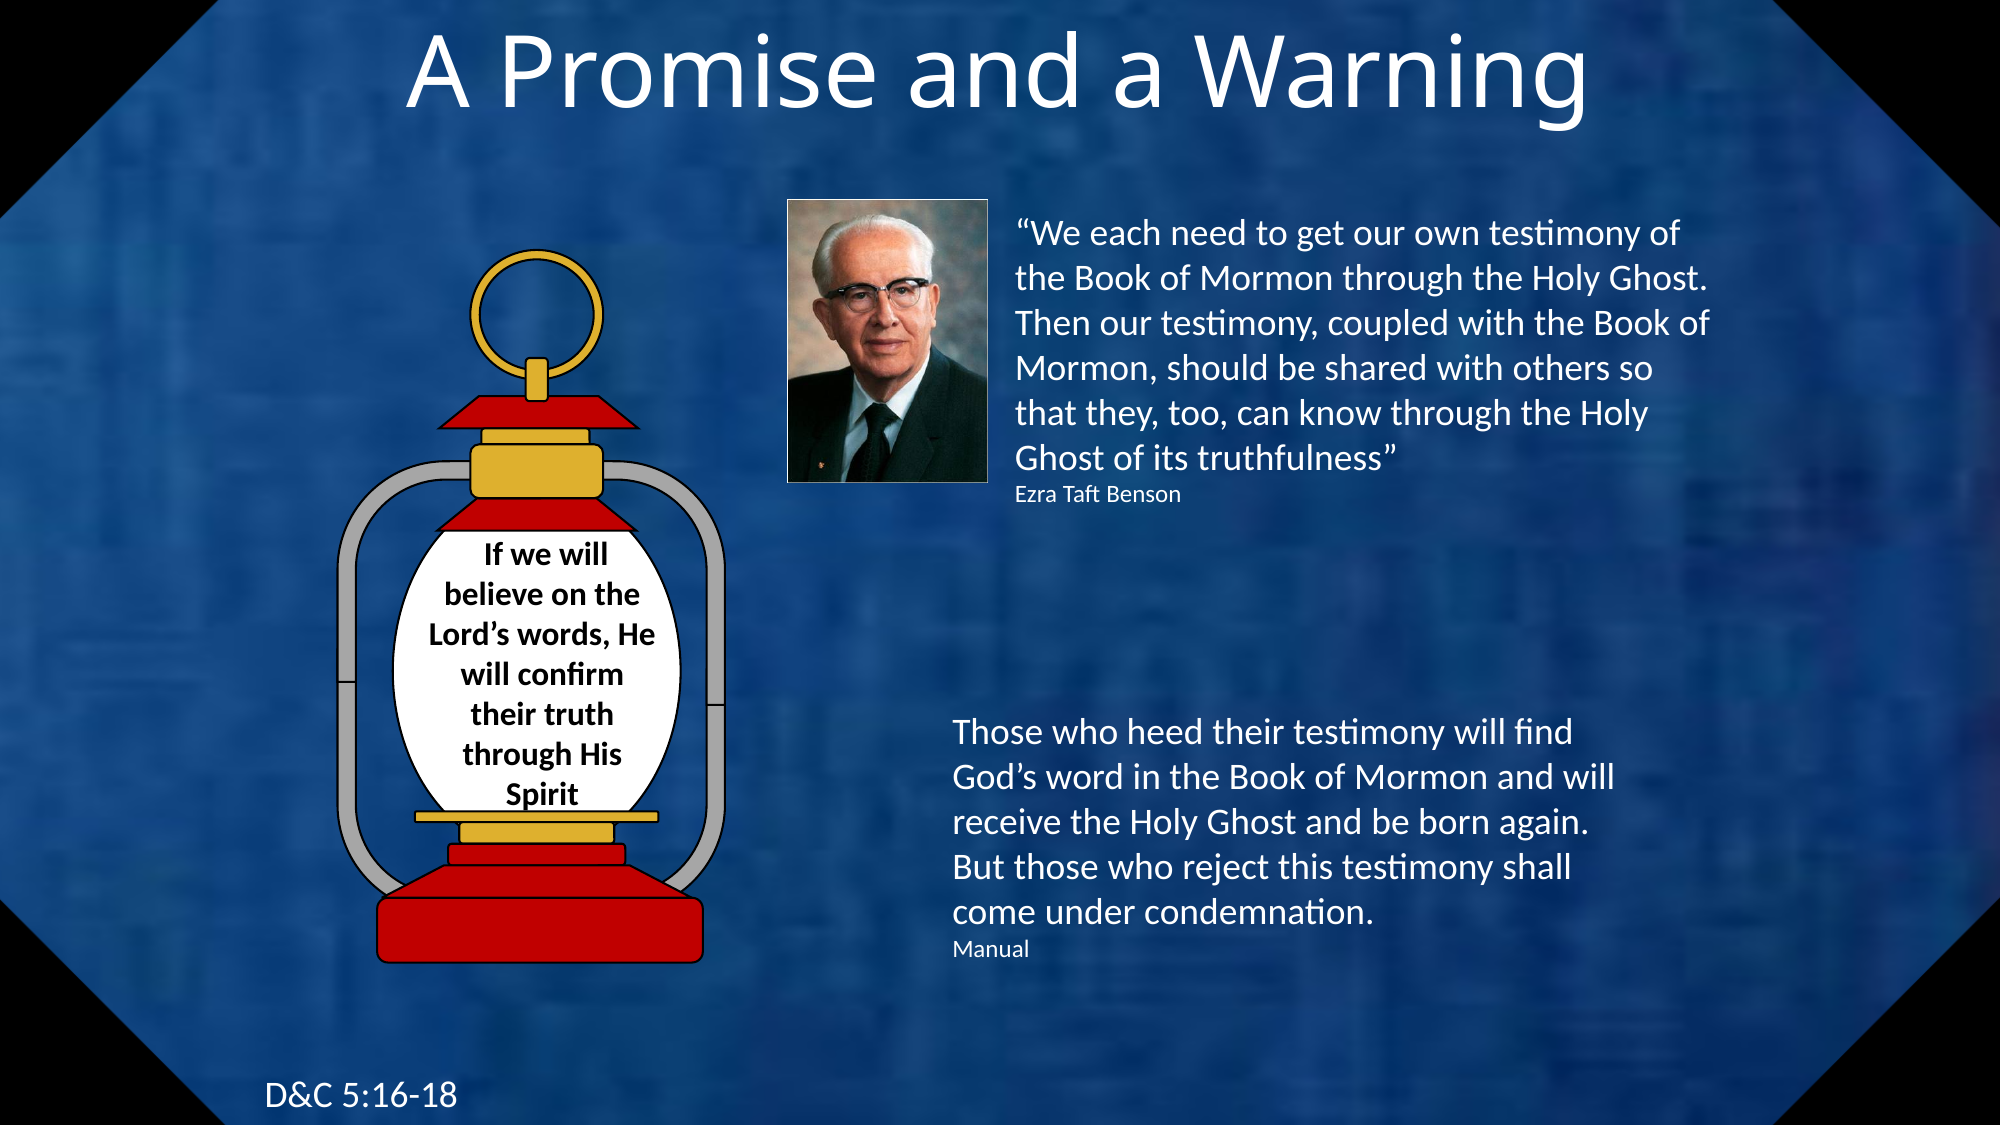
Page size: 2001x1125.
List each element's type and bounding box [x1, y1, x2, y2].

picture [0, 0, 2000, 1125]
text_box [337, 249, 725, 963]
